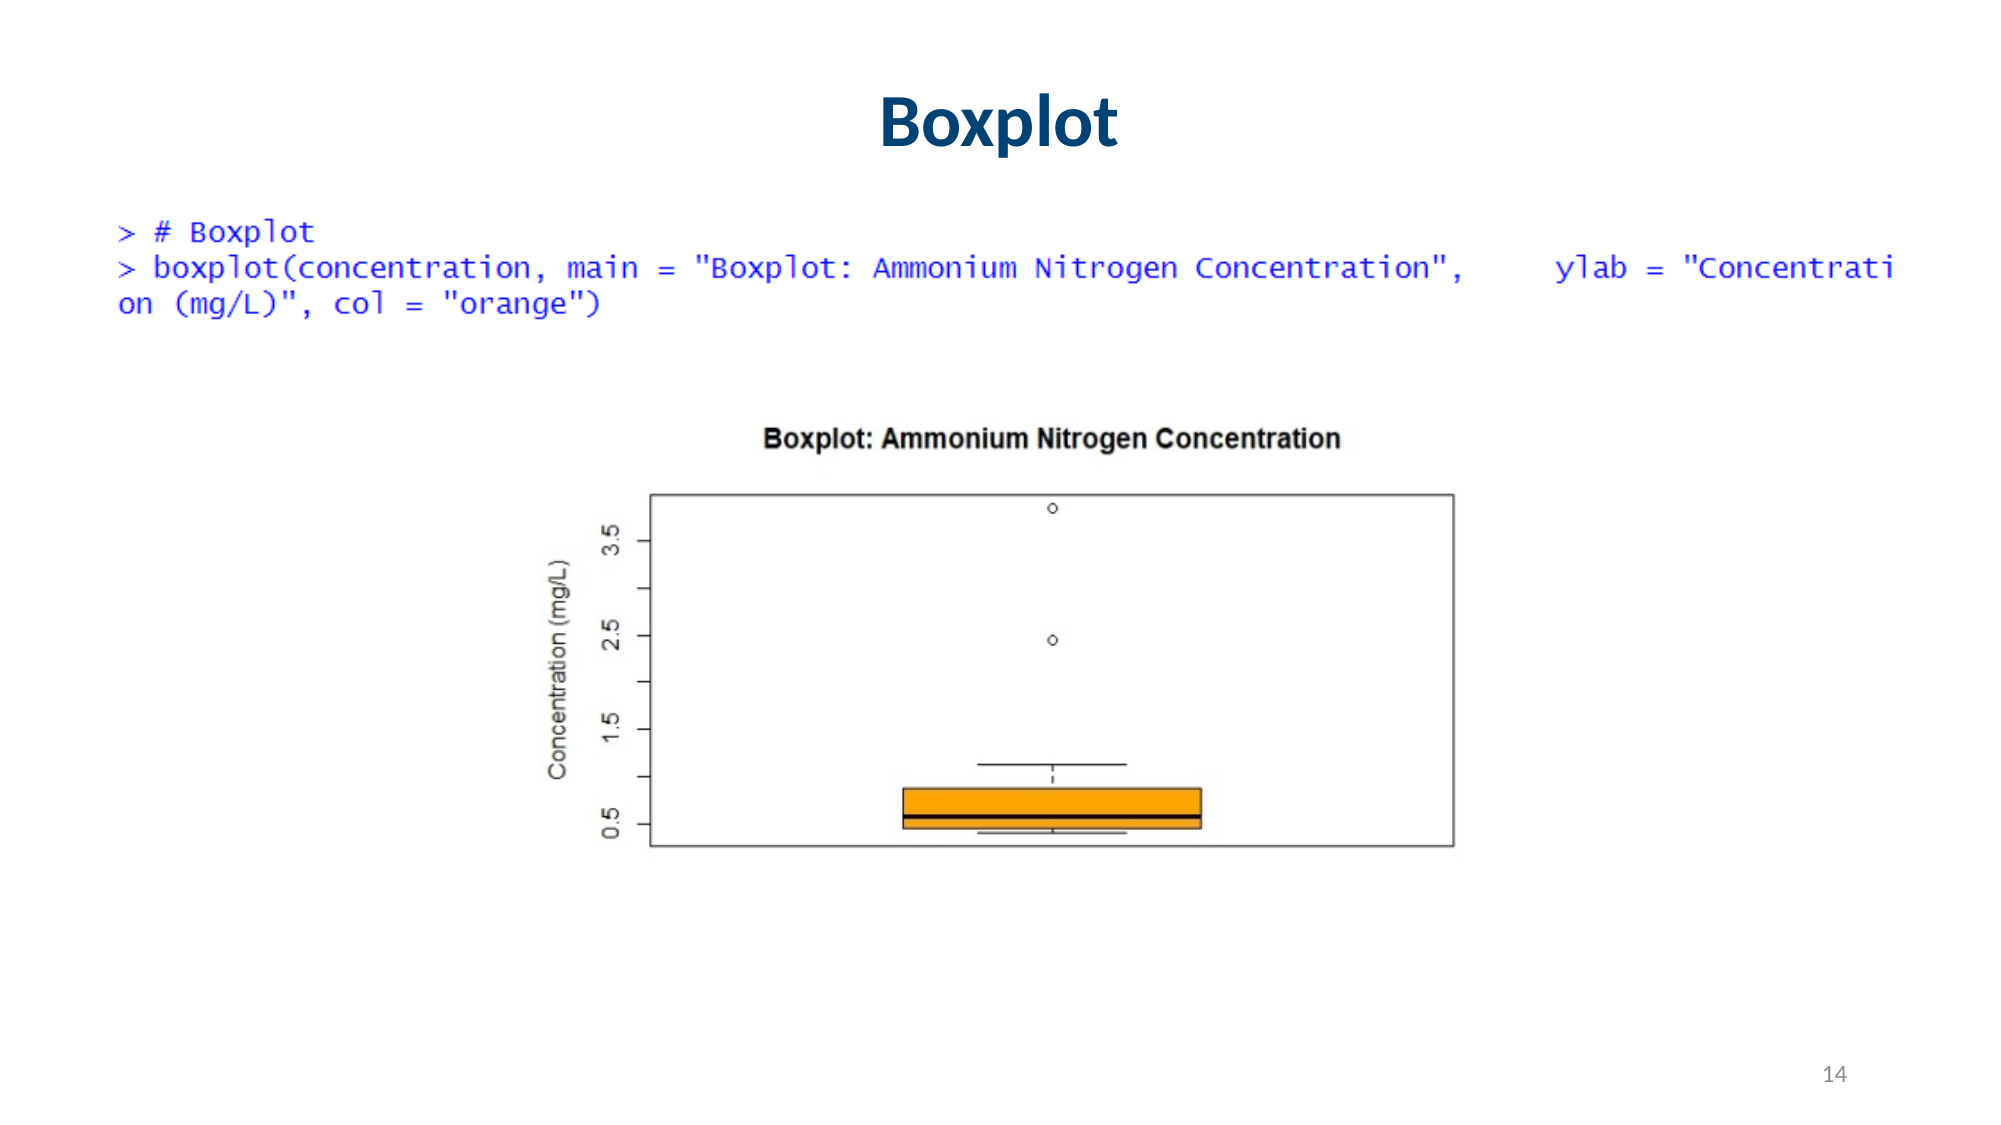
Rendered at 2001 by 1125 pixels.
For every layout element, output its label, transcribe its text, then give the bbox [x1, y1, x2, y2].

title Boxplot [137, 59, 1863, 185]
picture [110, 212, 1899, 324]
slide_number 14 [1412, 1042, 1863, 1103]
picture [540, 379, 1511, 991]
